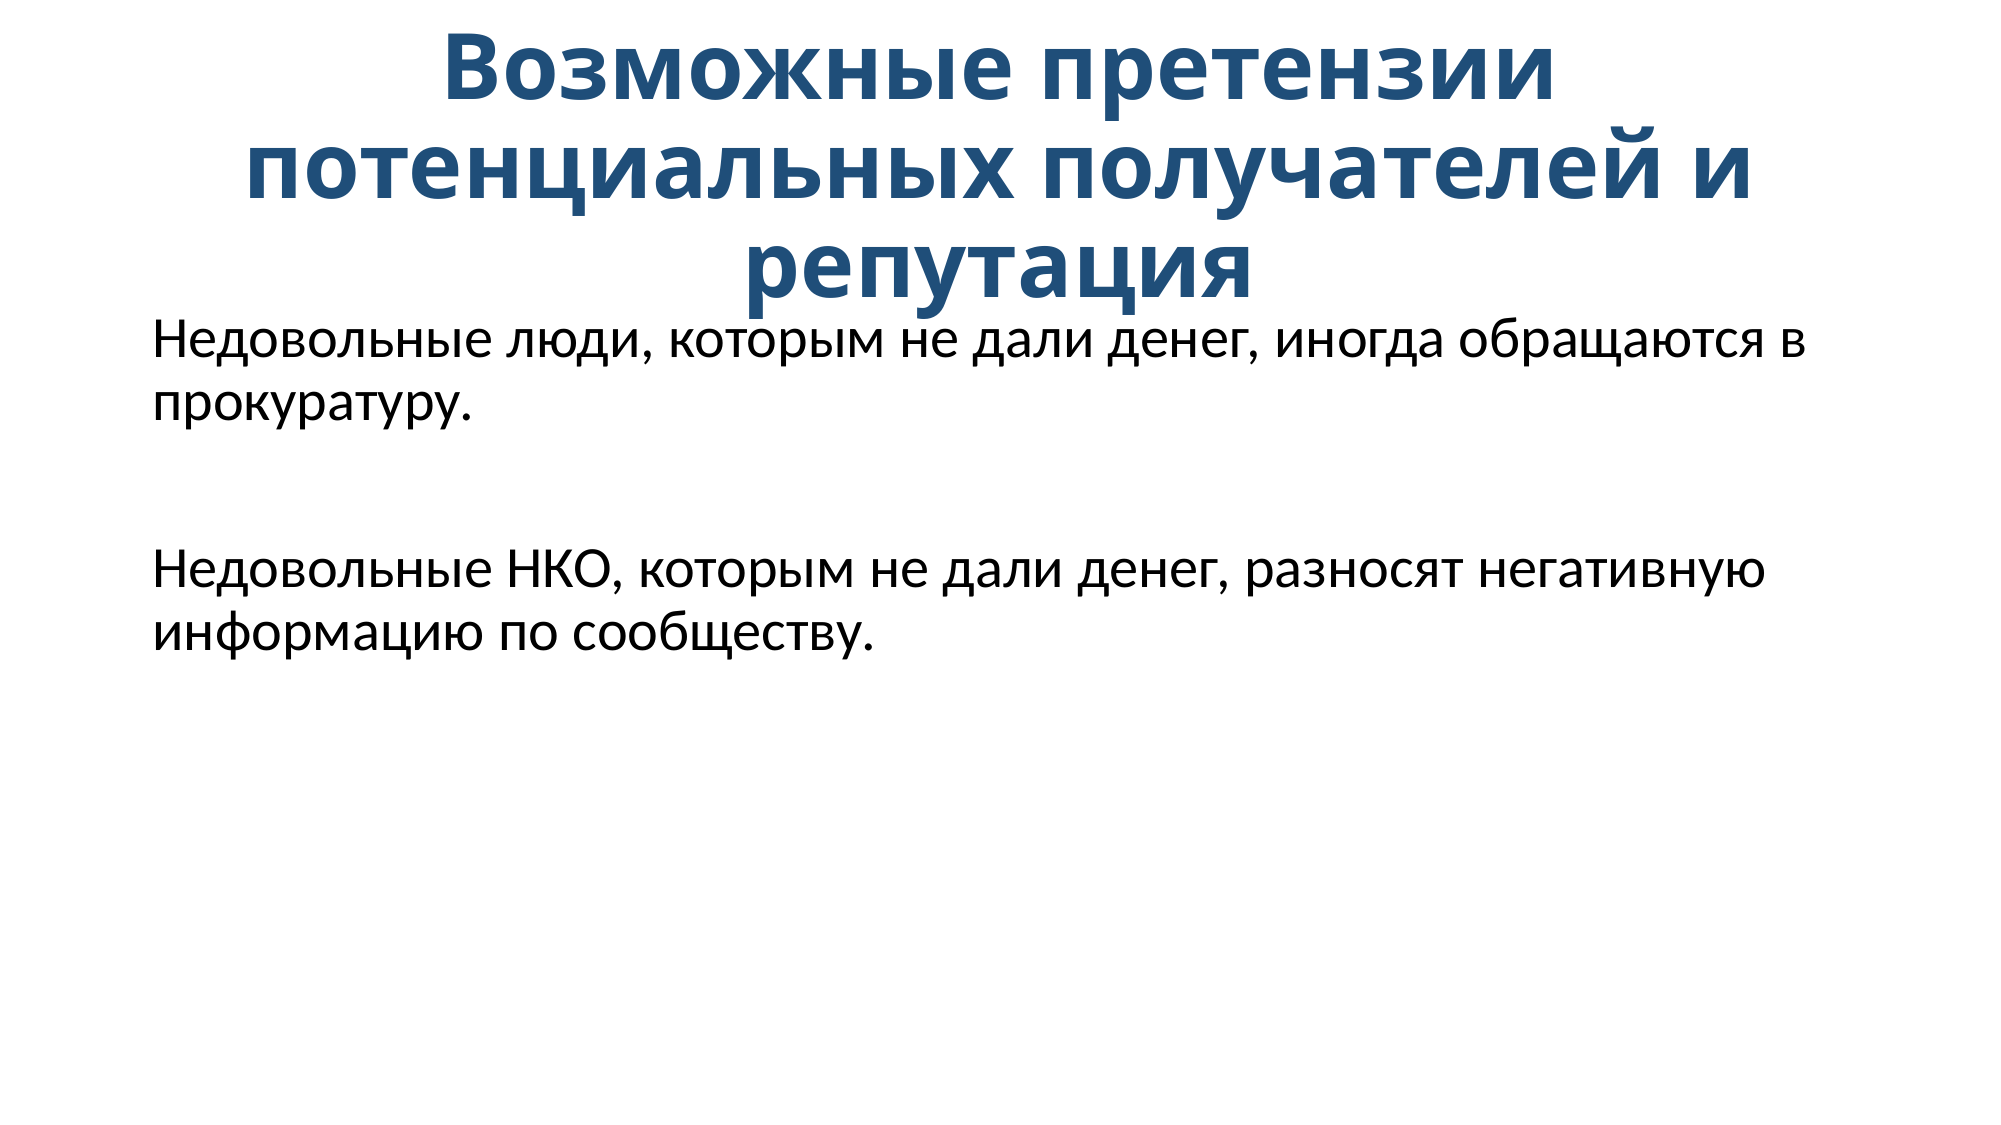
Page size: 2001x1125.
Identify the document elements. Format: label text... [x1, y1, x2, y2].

title Возможные претензии потенциальных получателей и репутация [137, 59, 1863, 278]
list Недовольные люди, которым не дали денег, иногда обращаются в прокуратуру. Недовольные НКО, которым не дали денег, разносят негативную информацию по сообществу. [137, 299, 1863, 1014]
